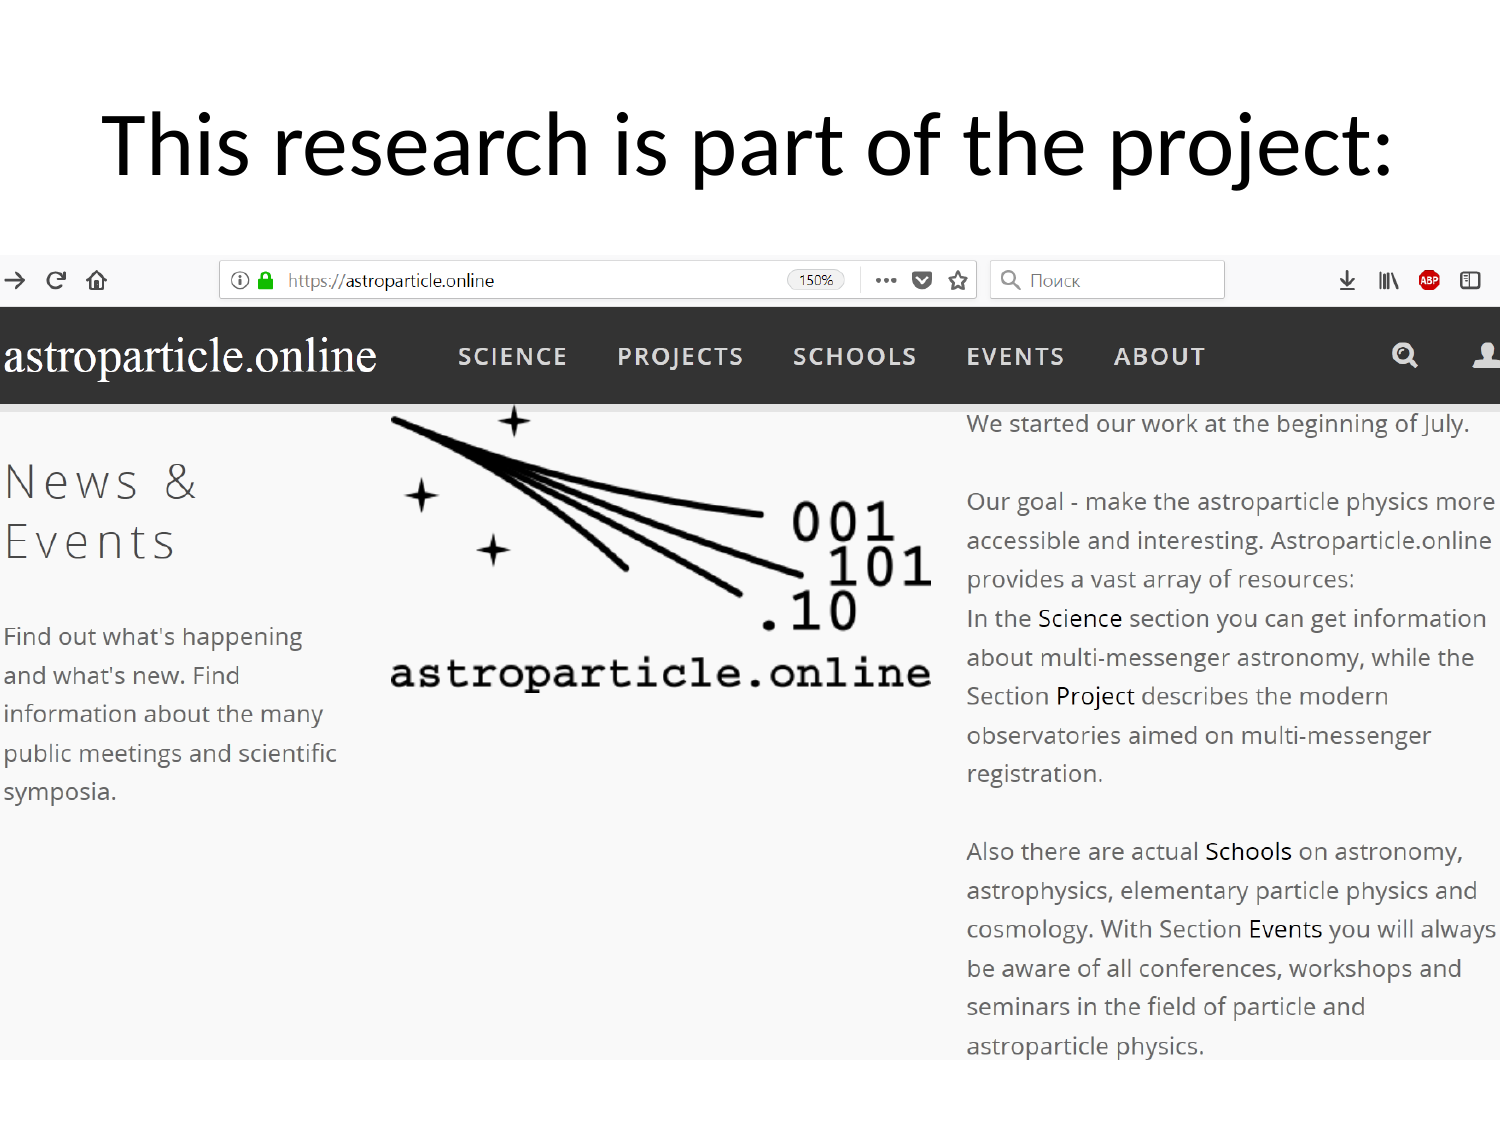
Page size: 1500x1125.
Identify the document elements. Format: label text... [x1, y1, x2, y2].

text_box This research is part of the project: [74, 45, 1425, 233]
picture [0, 255, 1500, 1060]
